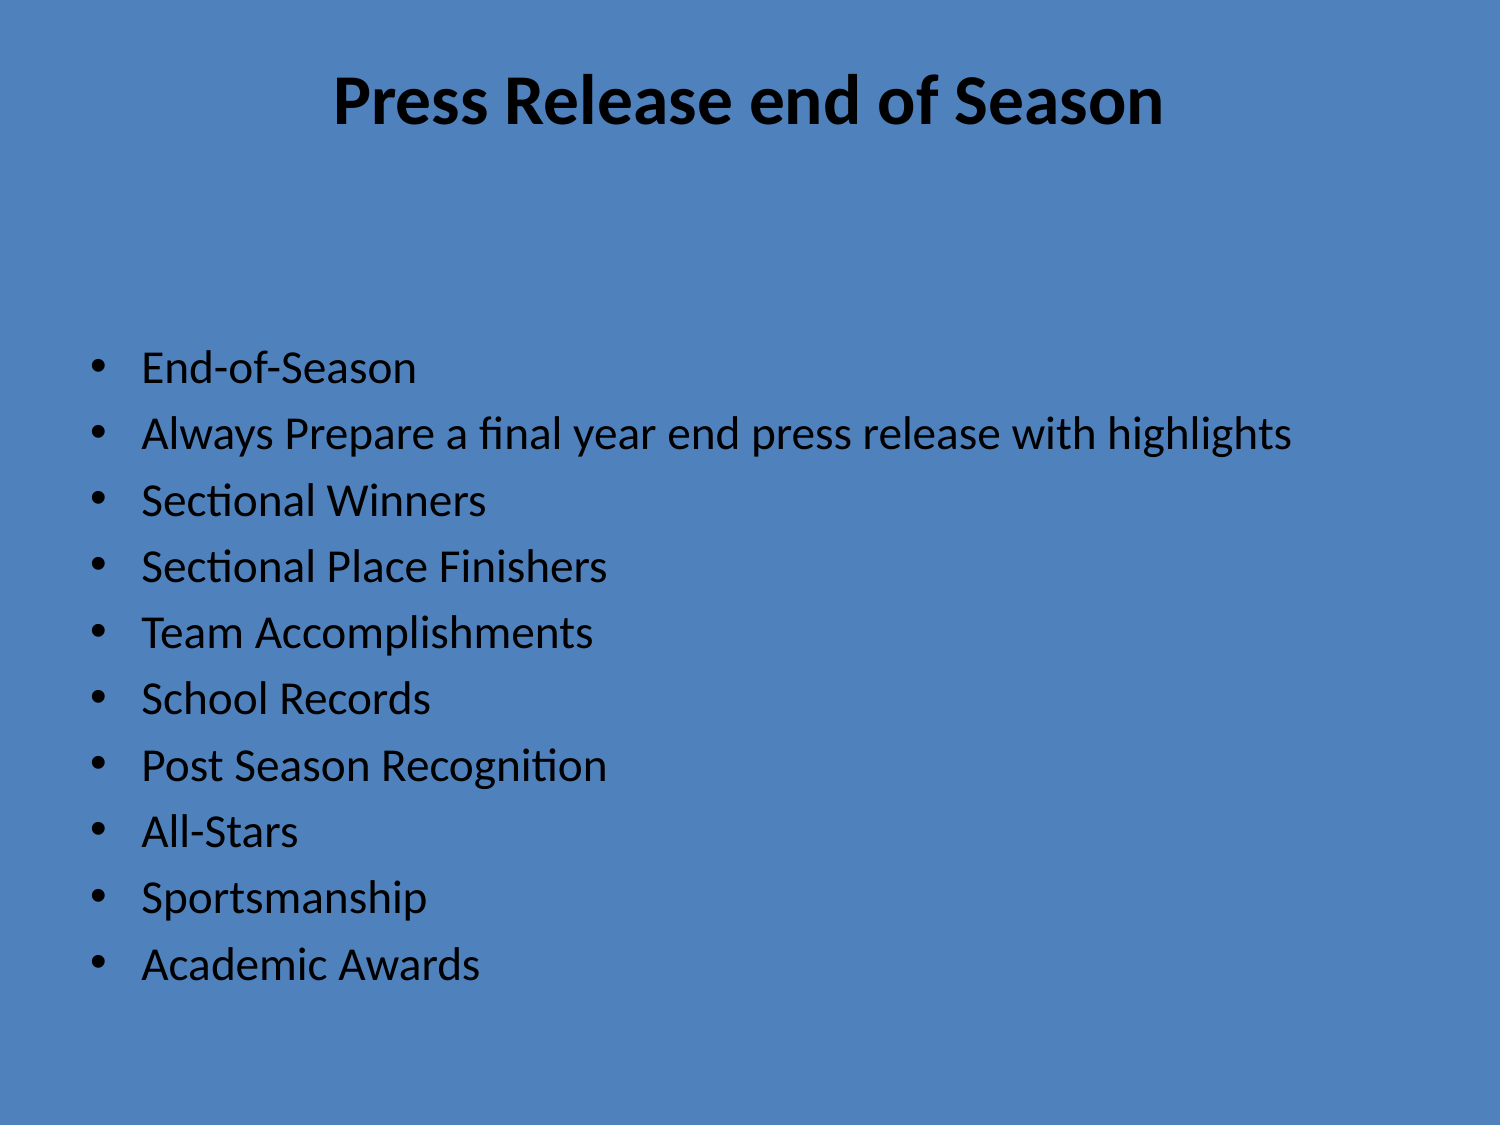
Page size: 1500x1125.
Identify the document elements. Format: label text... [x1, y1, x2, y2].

list End-of-Season Always Prepare a final year end press release with highlights Sectional Winners Sectional Place Finishers Team Accomplishments School Records Post Season Recognition All-Stars Sportsmanship Academic Awards [75, 262, 1425, 1005]
title Press Release end of Season [75, 45, 1425, 233]
